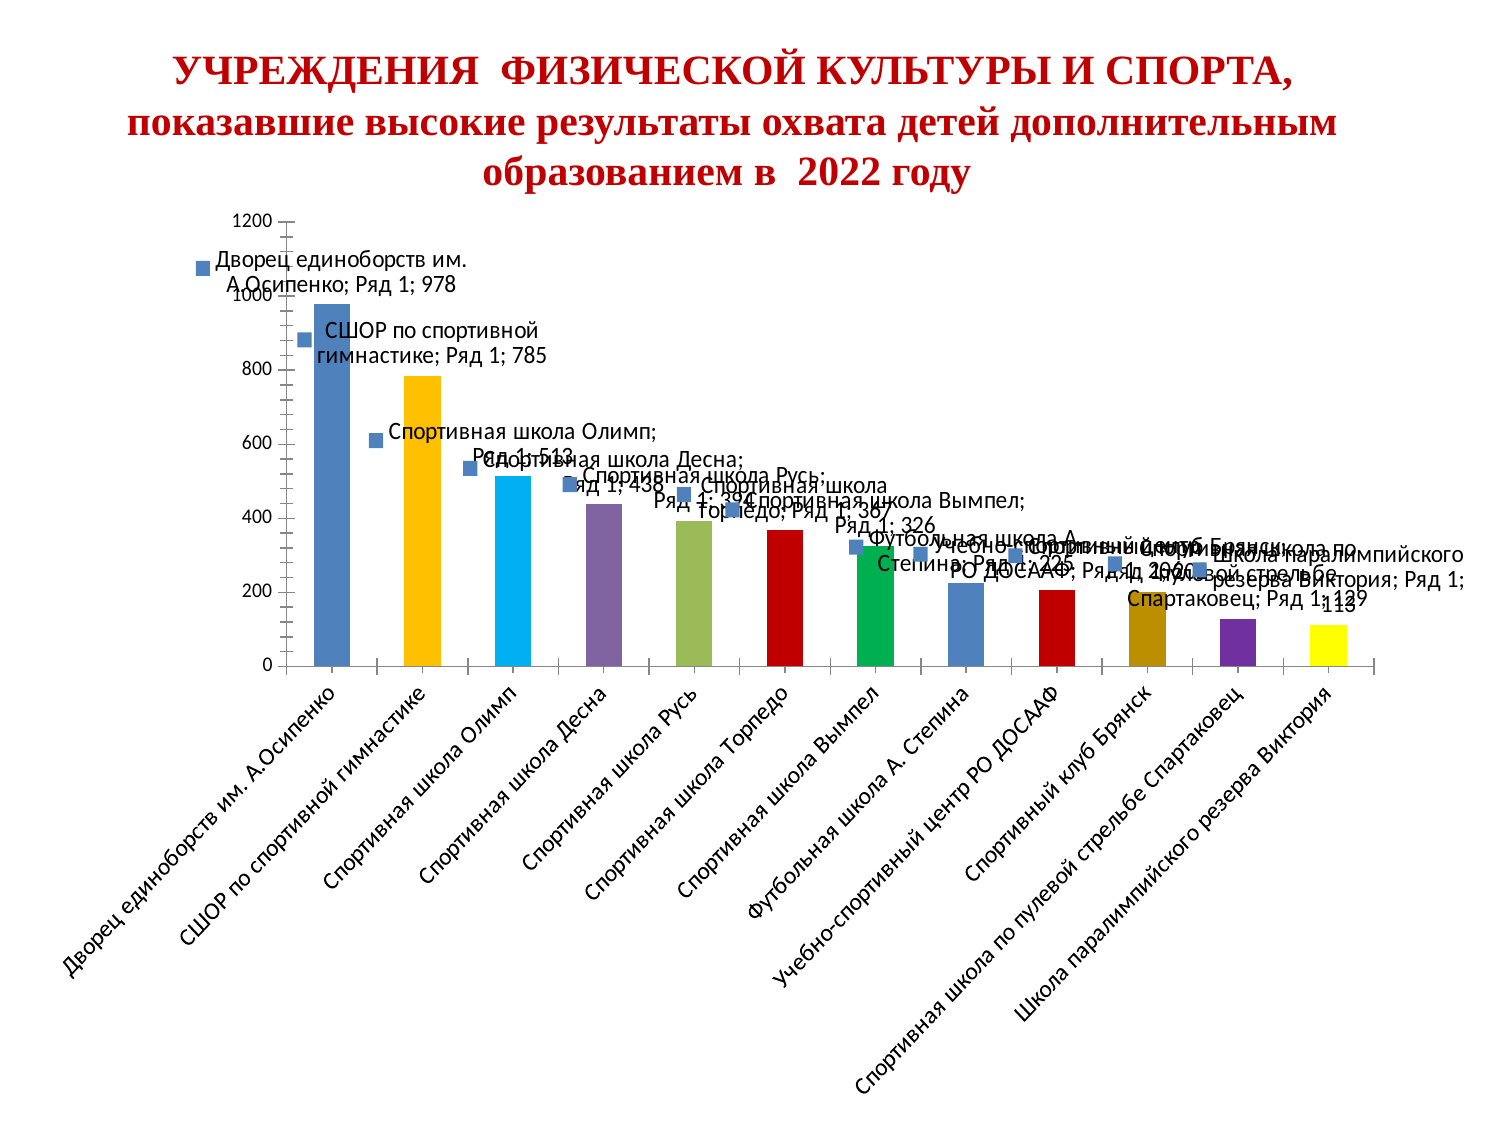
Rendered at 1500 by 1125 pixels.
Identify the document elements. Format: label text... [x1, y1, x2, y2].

text_box УЧРЕЖДЕНИЯ ФИЗИЧЕСКОЙ КУЛЬТУРЫ И СПОРТА, показавшие высокие результаты охвата детей дополнительным образованием в 2022 году [23, 35, 1442, 201]
chart [34, 198, 1466, 1102]
